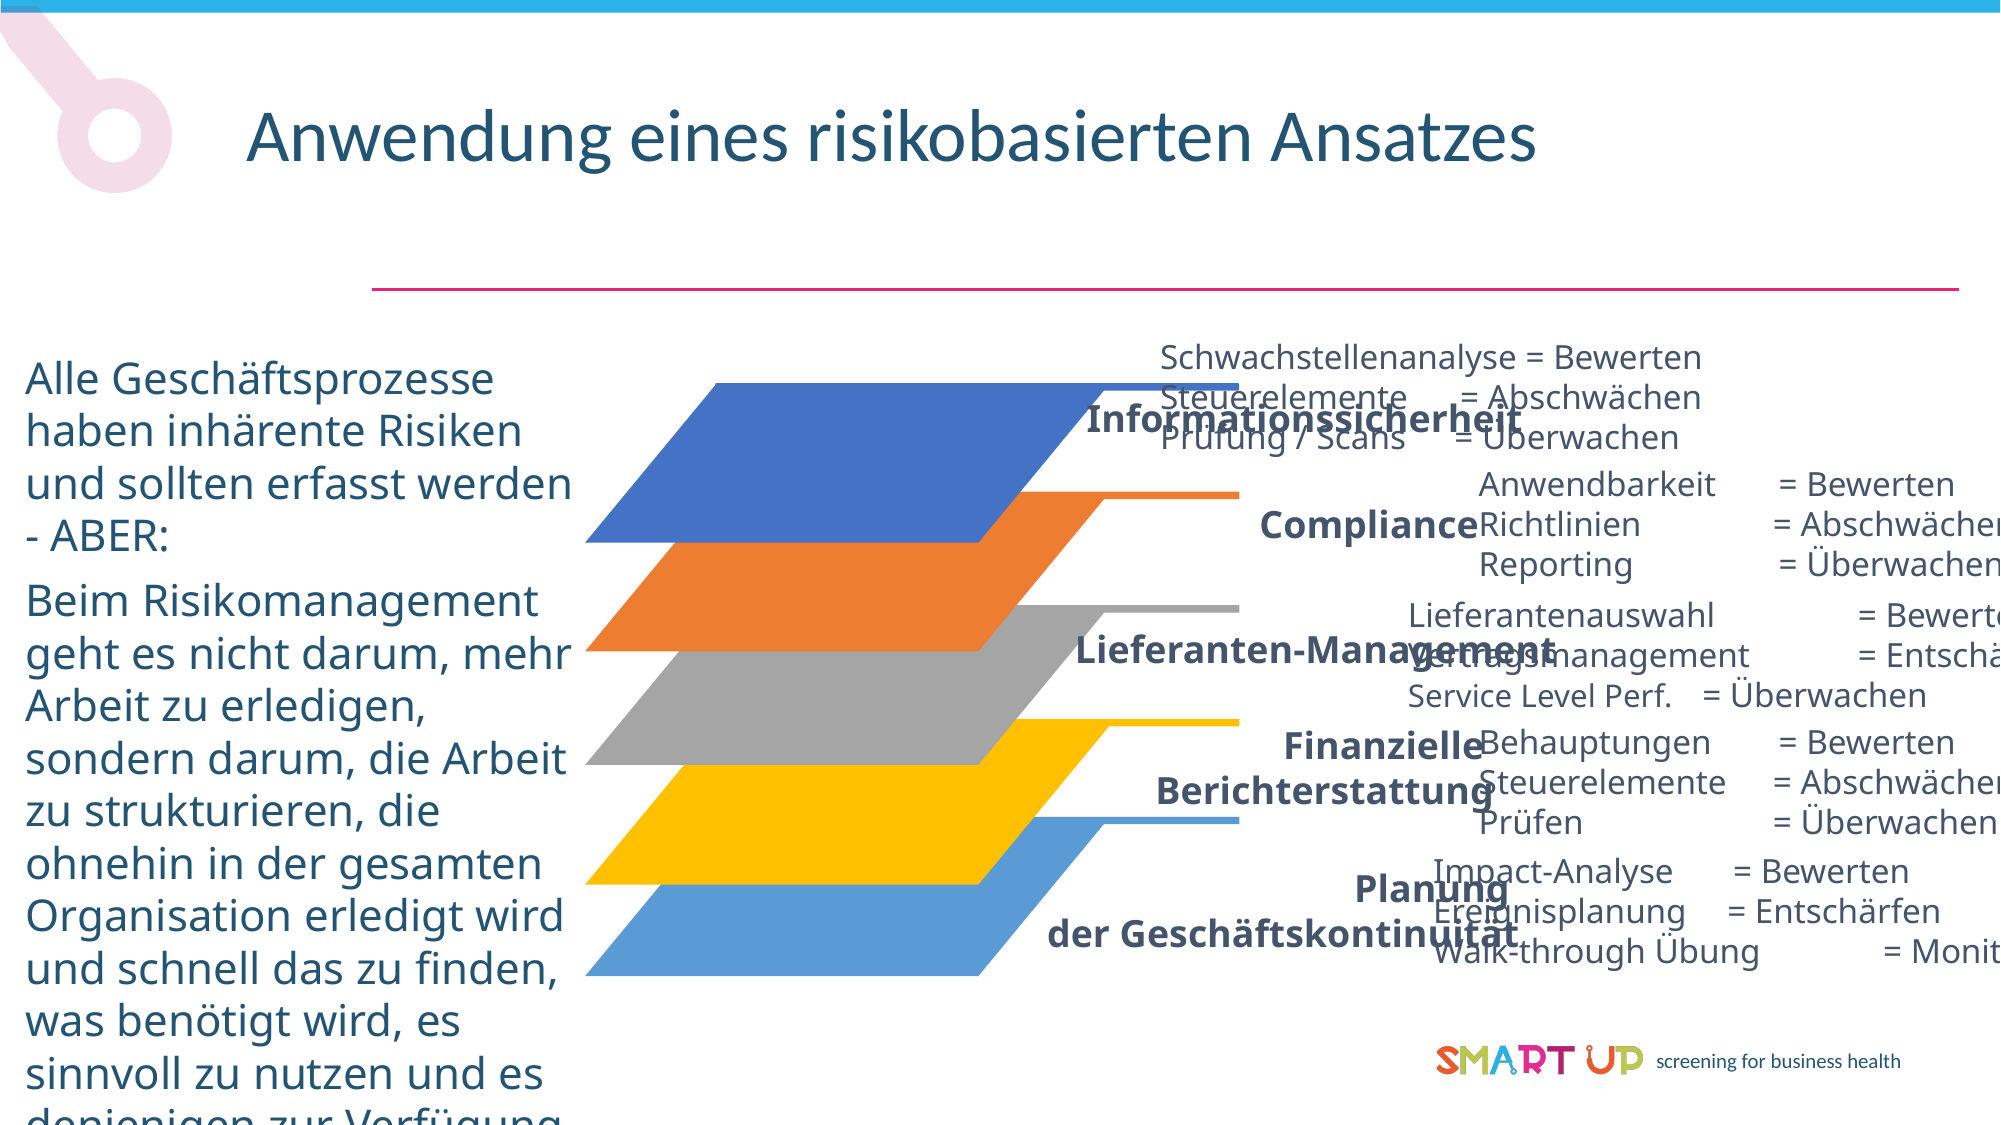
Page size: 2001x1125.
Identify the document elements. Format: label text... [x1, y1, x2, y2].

picture [0, 6, 224, 218]
text_box Compliance [1244, 493, 1463, 554]
text_box [585, 492, 1110, 652]
text_box [585, 606, 1110, 765]
list Anwendung eines risikobasierten Ansatzes [231, 89, 1684, 204]
text_box [1012, 724, 1140, 756]
text_box [1021, 491, 1240, 500]
text_box Schwachstellenanalyse = Bewerten Steuerelemente = Abschwächen Prüfung / Scans = Überwachen [1145, 328, 2000, 464]
text_box [585, 384, 1110, 543]
text_box [1014, 719, 1140, 724]
text_box Lieferantenauswahl = Bewerten Vertragsmanagement = Entschärfen Service Level Perf. = Überwachen [1393, 587, 2000, 722]
text_box Behauptungen = Bewerten Steuerelemente = Abschwächen Prüfen = Überwachen [1463, 713, 2000, 842]
text_box [1036, 816, 1240, 825]
text_box Finanzielle Berichterstattung [1140, 714, 1463, 820]
text_box [715, 383, 1145, 387]
text_box [1017, 605, 1241, 618]
text_box Planung der Geschäftskontinuität [1032, 858, 1418, 963]
text_box Informationssicherheit [1071, 387, 1145, 448]
text_box [585, 817, 1110, 977]
text_box Lieferanten-Management [1060, 618, 1393, 679]
text_box Anwendbarkeit = Bewerten Richtlinien = Abschwächen Reporting = Überwachen [1463, 456, 2000, 587]
text_box [585, 726, 1110, 885]
text_box Alle Geschäftsprozesse haben inhärente Risiken und sollten erfasst werden - ABER: Beim Risikomanagement geht es nicht darum, mehr Arbeit zu erledigen, sondern darum, die Arbeit zu strukturieren, die ohnehin in der gesamten Organisation erledigt wird und schnell das zu finden, was benötigt wird, es sinnvoll zu nutzen und es denjenigen zur Verfügung zu stellen, die die Informationen benötigen [11, 343, 592, 1125]
text_box Impact-Analyse = Bewerten Ereignisplanung = Entschärfen Walk-through Übung = Monitor [1418, 842, 2000, 978]
picture [1436, 1045, 1643, 1078]
